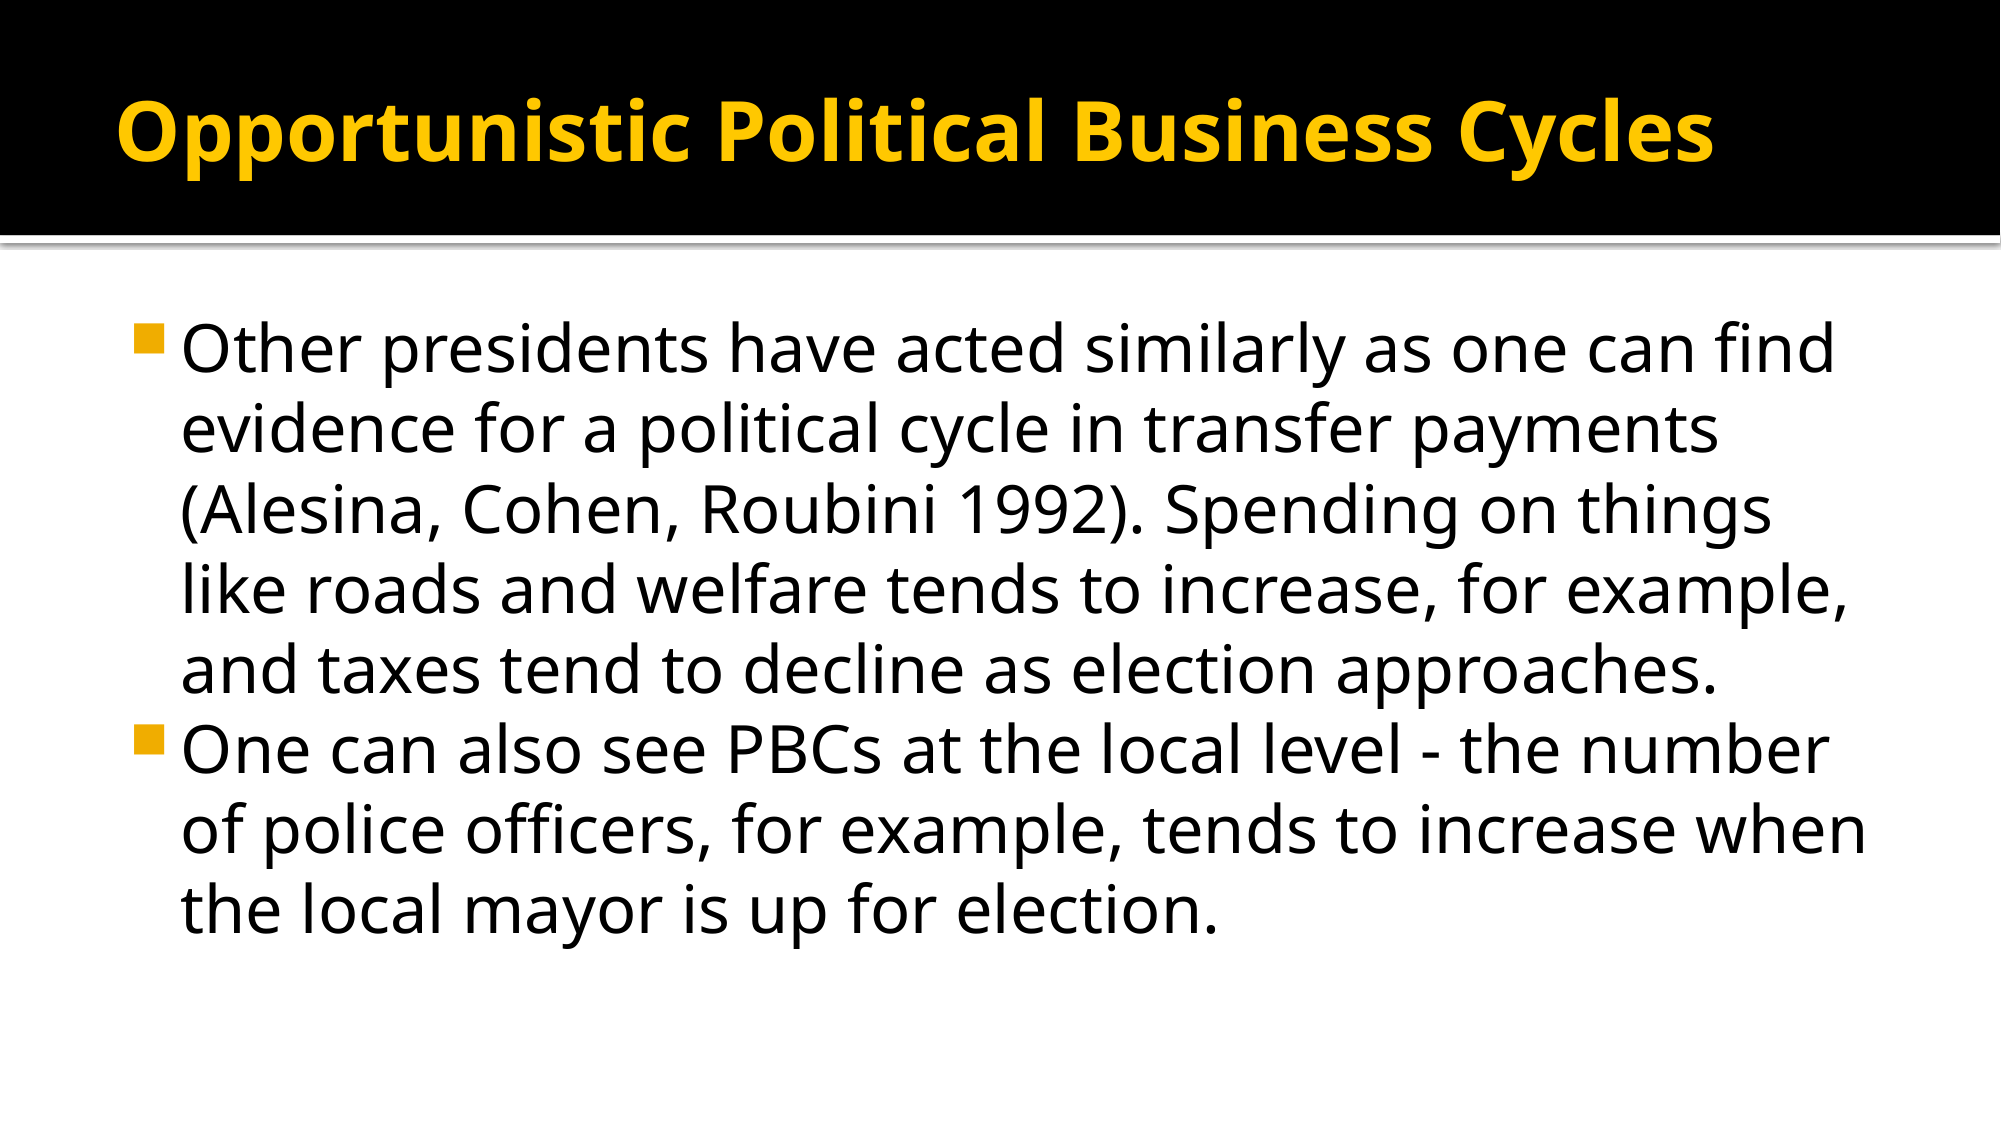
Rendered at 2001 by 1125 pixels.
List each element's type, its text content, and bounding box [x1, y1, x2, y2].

list Other presidents have acted similarly as one can find evidence for a political cycle in transfer payments (Alesina, Cohen, Roubini 1992). Spending on things like roads and welfare tends to increase, for example, and taxes tend to decline as election approaches. One can also see PBCs at the local level - the number of police officers, for example, tends to increase when the local mayor is up for election. [99, 290, 1901, 1051]
title Opportunistic Political Business Cycles [99, 25, 1900, 231]
